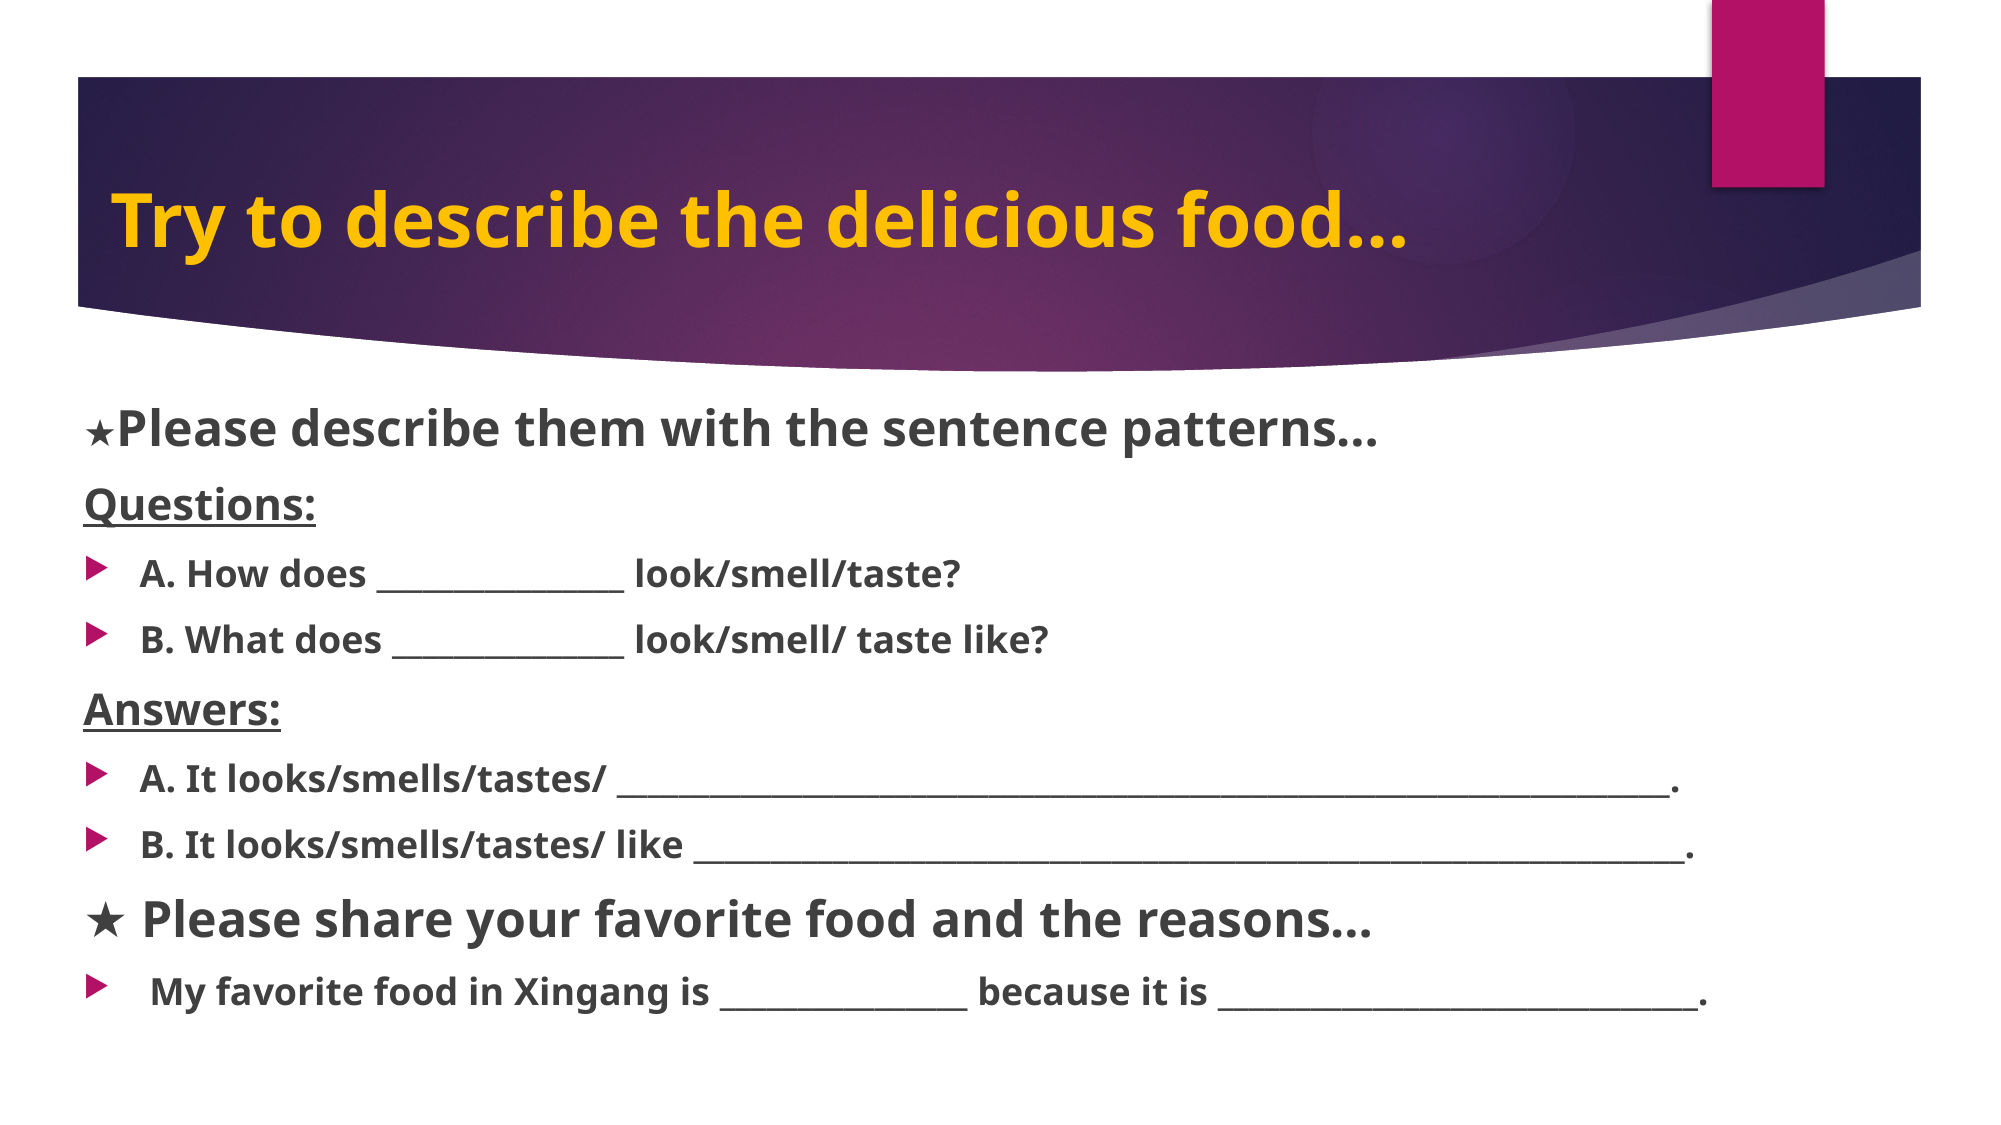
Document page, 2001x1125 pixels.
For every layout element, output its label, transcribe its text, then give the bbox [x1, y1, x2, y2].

title Try to describe the delicious food… [94, 159, 1627, 276]
list ★Please describe them with the sentence patterns… Questions: A. How does ________________ look/smell/taste? B. What does _______________ look/smell/ taste like? Answers: A. It looks/smells/tastes/ ____________________________________________________________________. B. It looks/smells/tastes/ like ________________________________________________________________. ★ Please share your favorite food and the reasons… My favorite food in Xingang is ________________ because it is _______________________________. [68, 388, 1895, 1098]
